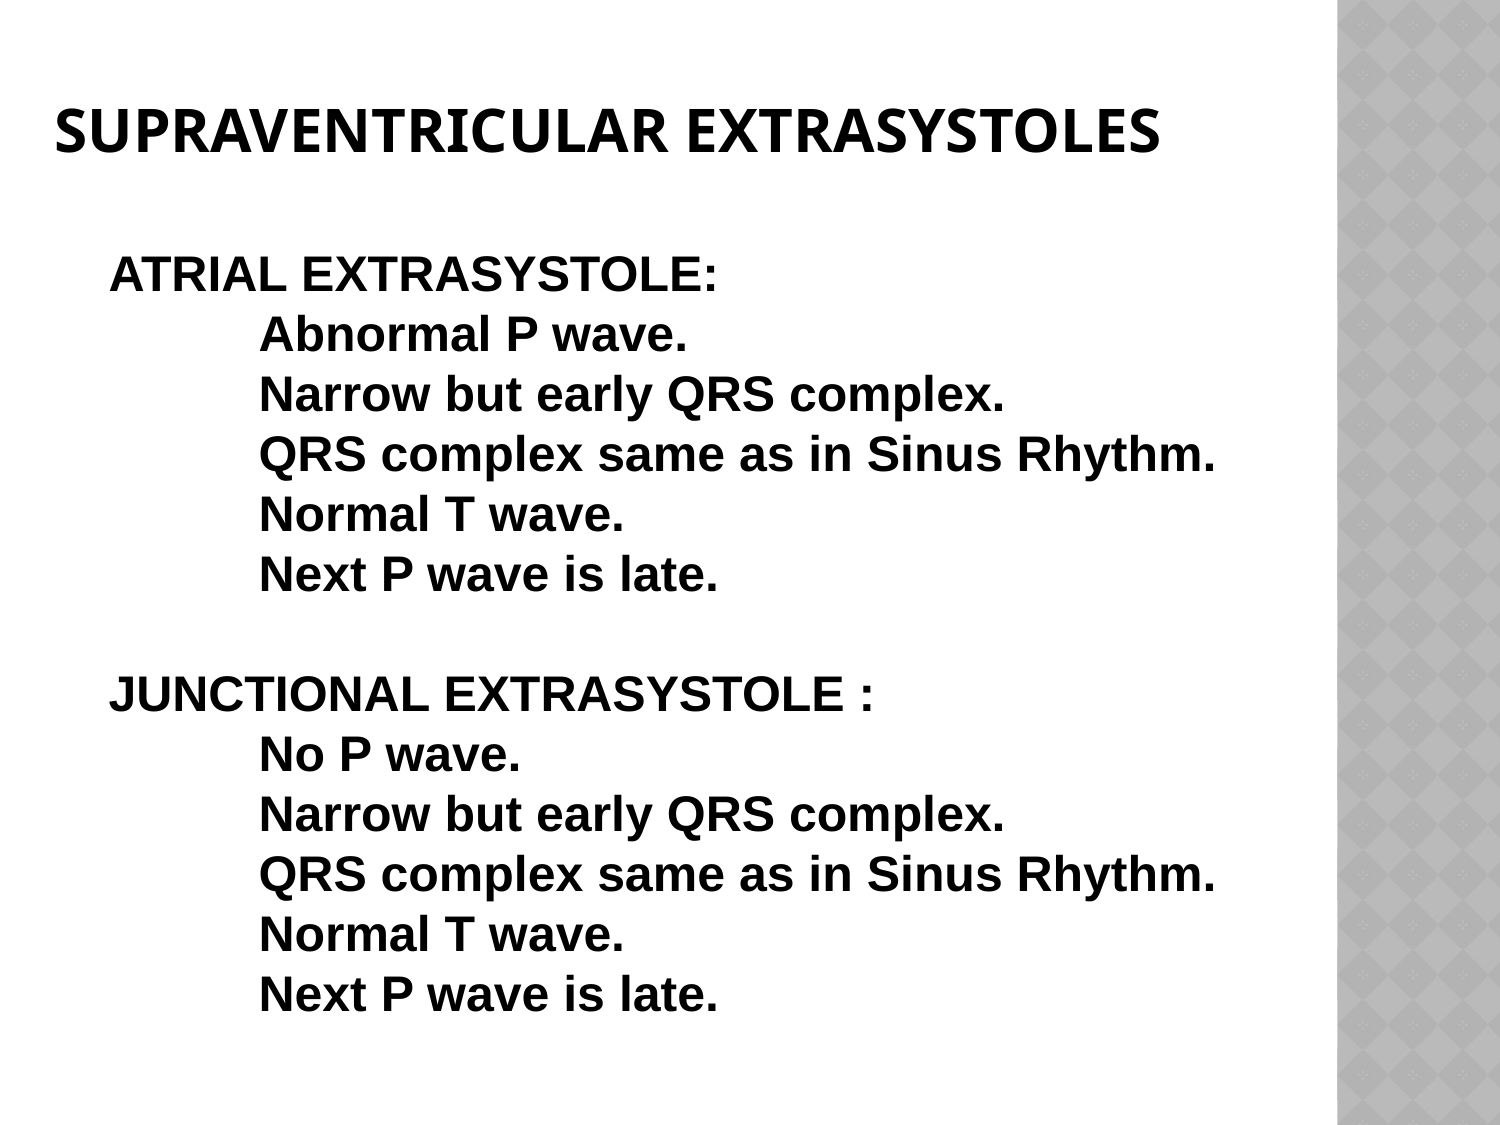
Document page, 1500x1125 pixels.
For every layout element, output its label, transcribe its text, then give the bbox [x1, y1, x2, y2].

title Supraventricular extrasystoles [46, 52, 1301, 164]
text_box ATRIAL EXTRASYSTOLE: Abnormal P wave. Narrow but early QRS complex. QRS complex same as in Sinus Rhythm. Normal T wave. Next P wave is late. JUNCTIONAL EXTRASYSTOLE : No P wave. Narrow but early QRS complex. QRS complex same as in Sinus Rhythm. Normal T wave. Next P wave is late. [93, 234, 1254, 1030]
